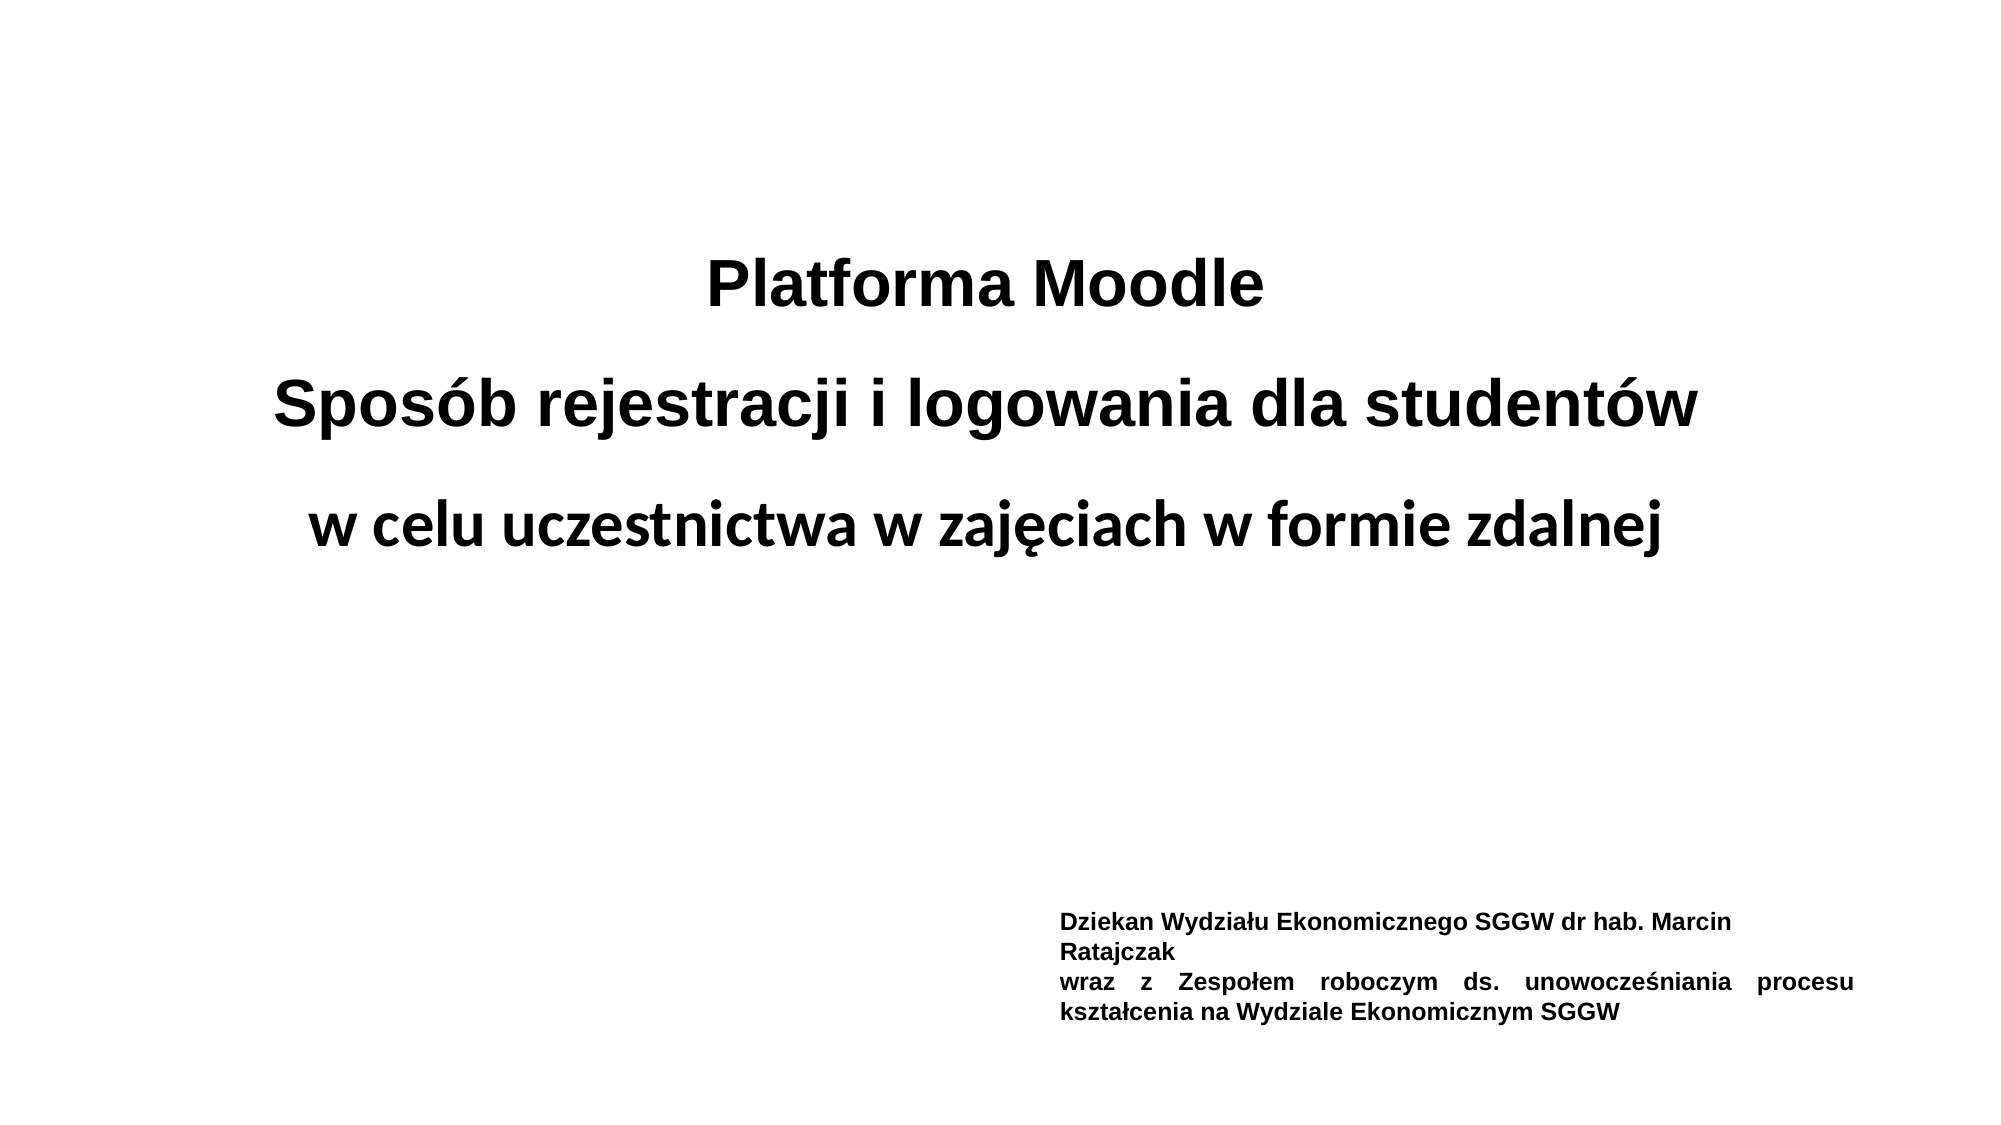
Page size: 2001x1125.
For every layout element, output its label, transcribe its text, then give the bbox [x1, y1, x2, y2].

text_box Dziekan Wydziału Ekonomicznego SGGW dr hab. Marcin Ratajczak wraz z Zespołem roboczym ds. unowocześniania procesu kształcenia na Wydziale Ekonomicznym SGGW [1044, 897, 1871, 1033]
text_box Platforma Moodle Sposób rejestracji i logowania dla studentów w celu uczestnictwa w zajęciach w formie zdalnej [171, 192, 1802, 567]
